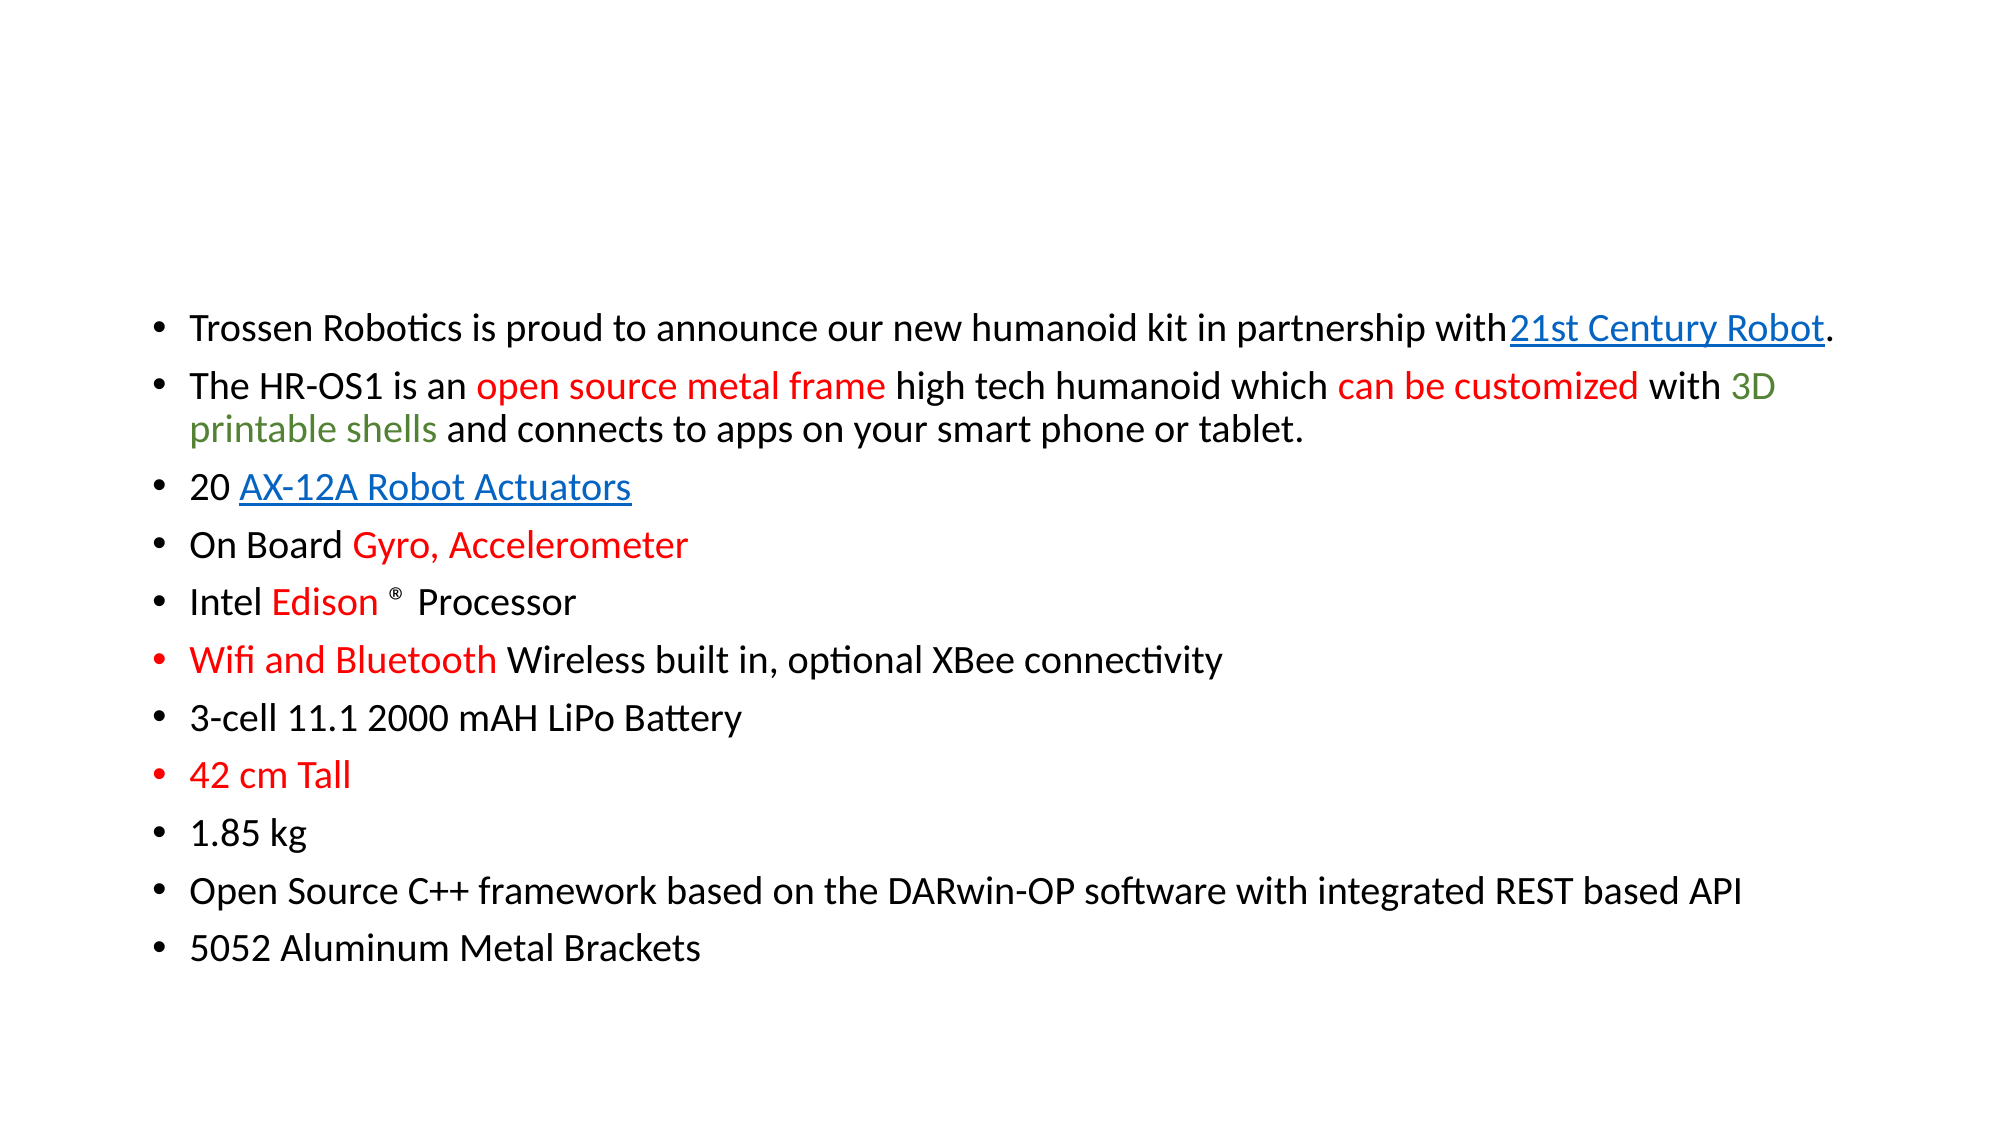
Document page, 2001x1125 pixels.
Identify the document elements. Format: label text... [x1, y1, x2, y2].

list Trossen Robotics is proud to announce our new humanoid kit in partnership with21st Century Robot. The HR-OS1 is an open source metal frame high tech humanoid which can be customized with 3D printable shells and connects to apps on your smart phone or tablet. 20 AX-12A Robot Actuators On Board Gyro, Accelerometer Intel Edison ® Processor Wifi and Bluetooth Wireless built in, optional XBee connectivity 3-cell 11.1 2000 mAH LiPo Battery 42 cm Tall 1.85 kg Open Source C++ framework based on the DARwin-OP software with integrated REST based API 5052 Aluminum Metal Brackets [137, 299, 1863, 1014]
